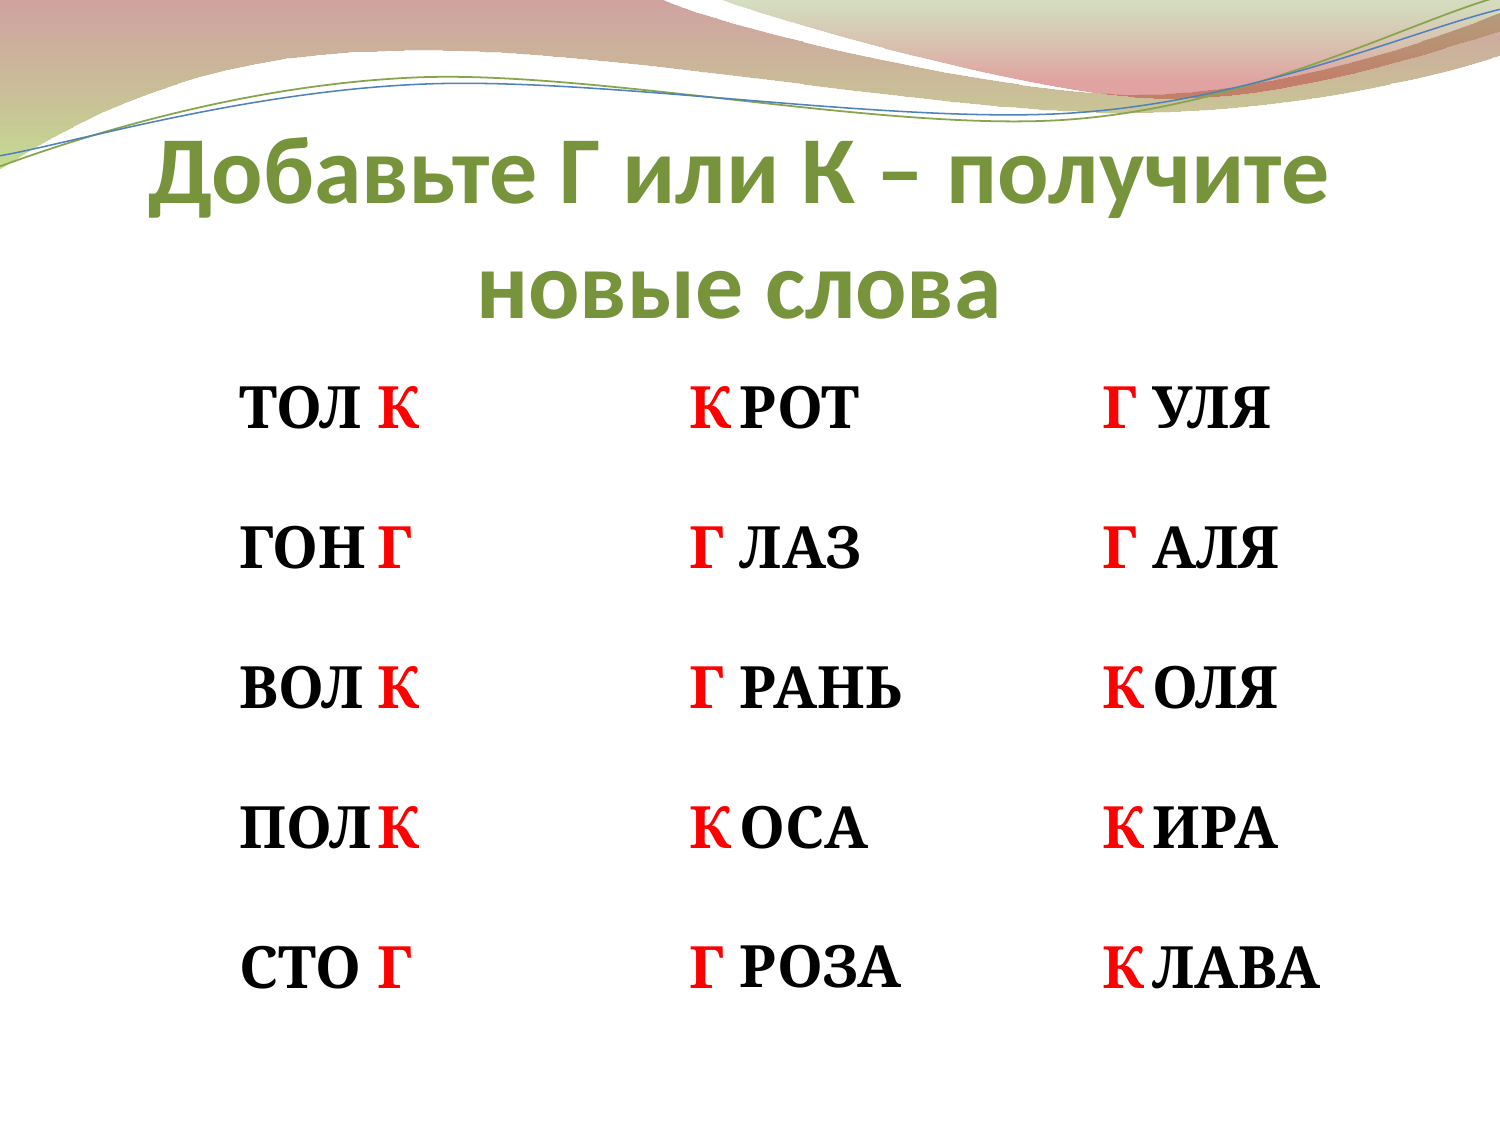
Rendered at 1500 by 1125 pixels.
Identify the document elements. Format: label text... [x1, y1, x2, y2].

text_box УЛЯ АЛЯ ОЛЯ ИРА ЛАВА [1175, 362, 1338, 1008]
text_box К Г К К Г [362, 362, 445, 1008]
text_box ТОЛ ГОН ВОЛ ПОЛ СТО [225, 362, 362, 1008]
text_box К Г Г К Г [674, 362, 738, 1008]
title Добавьте Г или К – получите новые слова [0, 99, 1500, 338]
text_box РОТ ЛАЗ РАНЬ ОСА РОЗА [724, 362, 1175, 1077]
text_box Г Г К К К [1087, 362, 1175, 1008]
